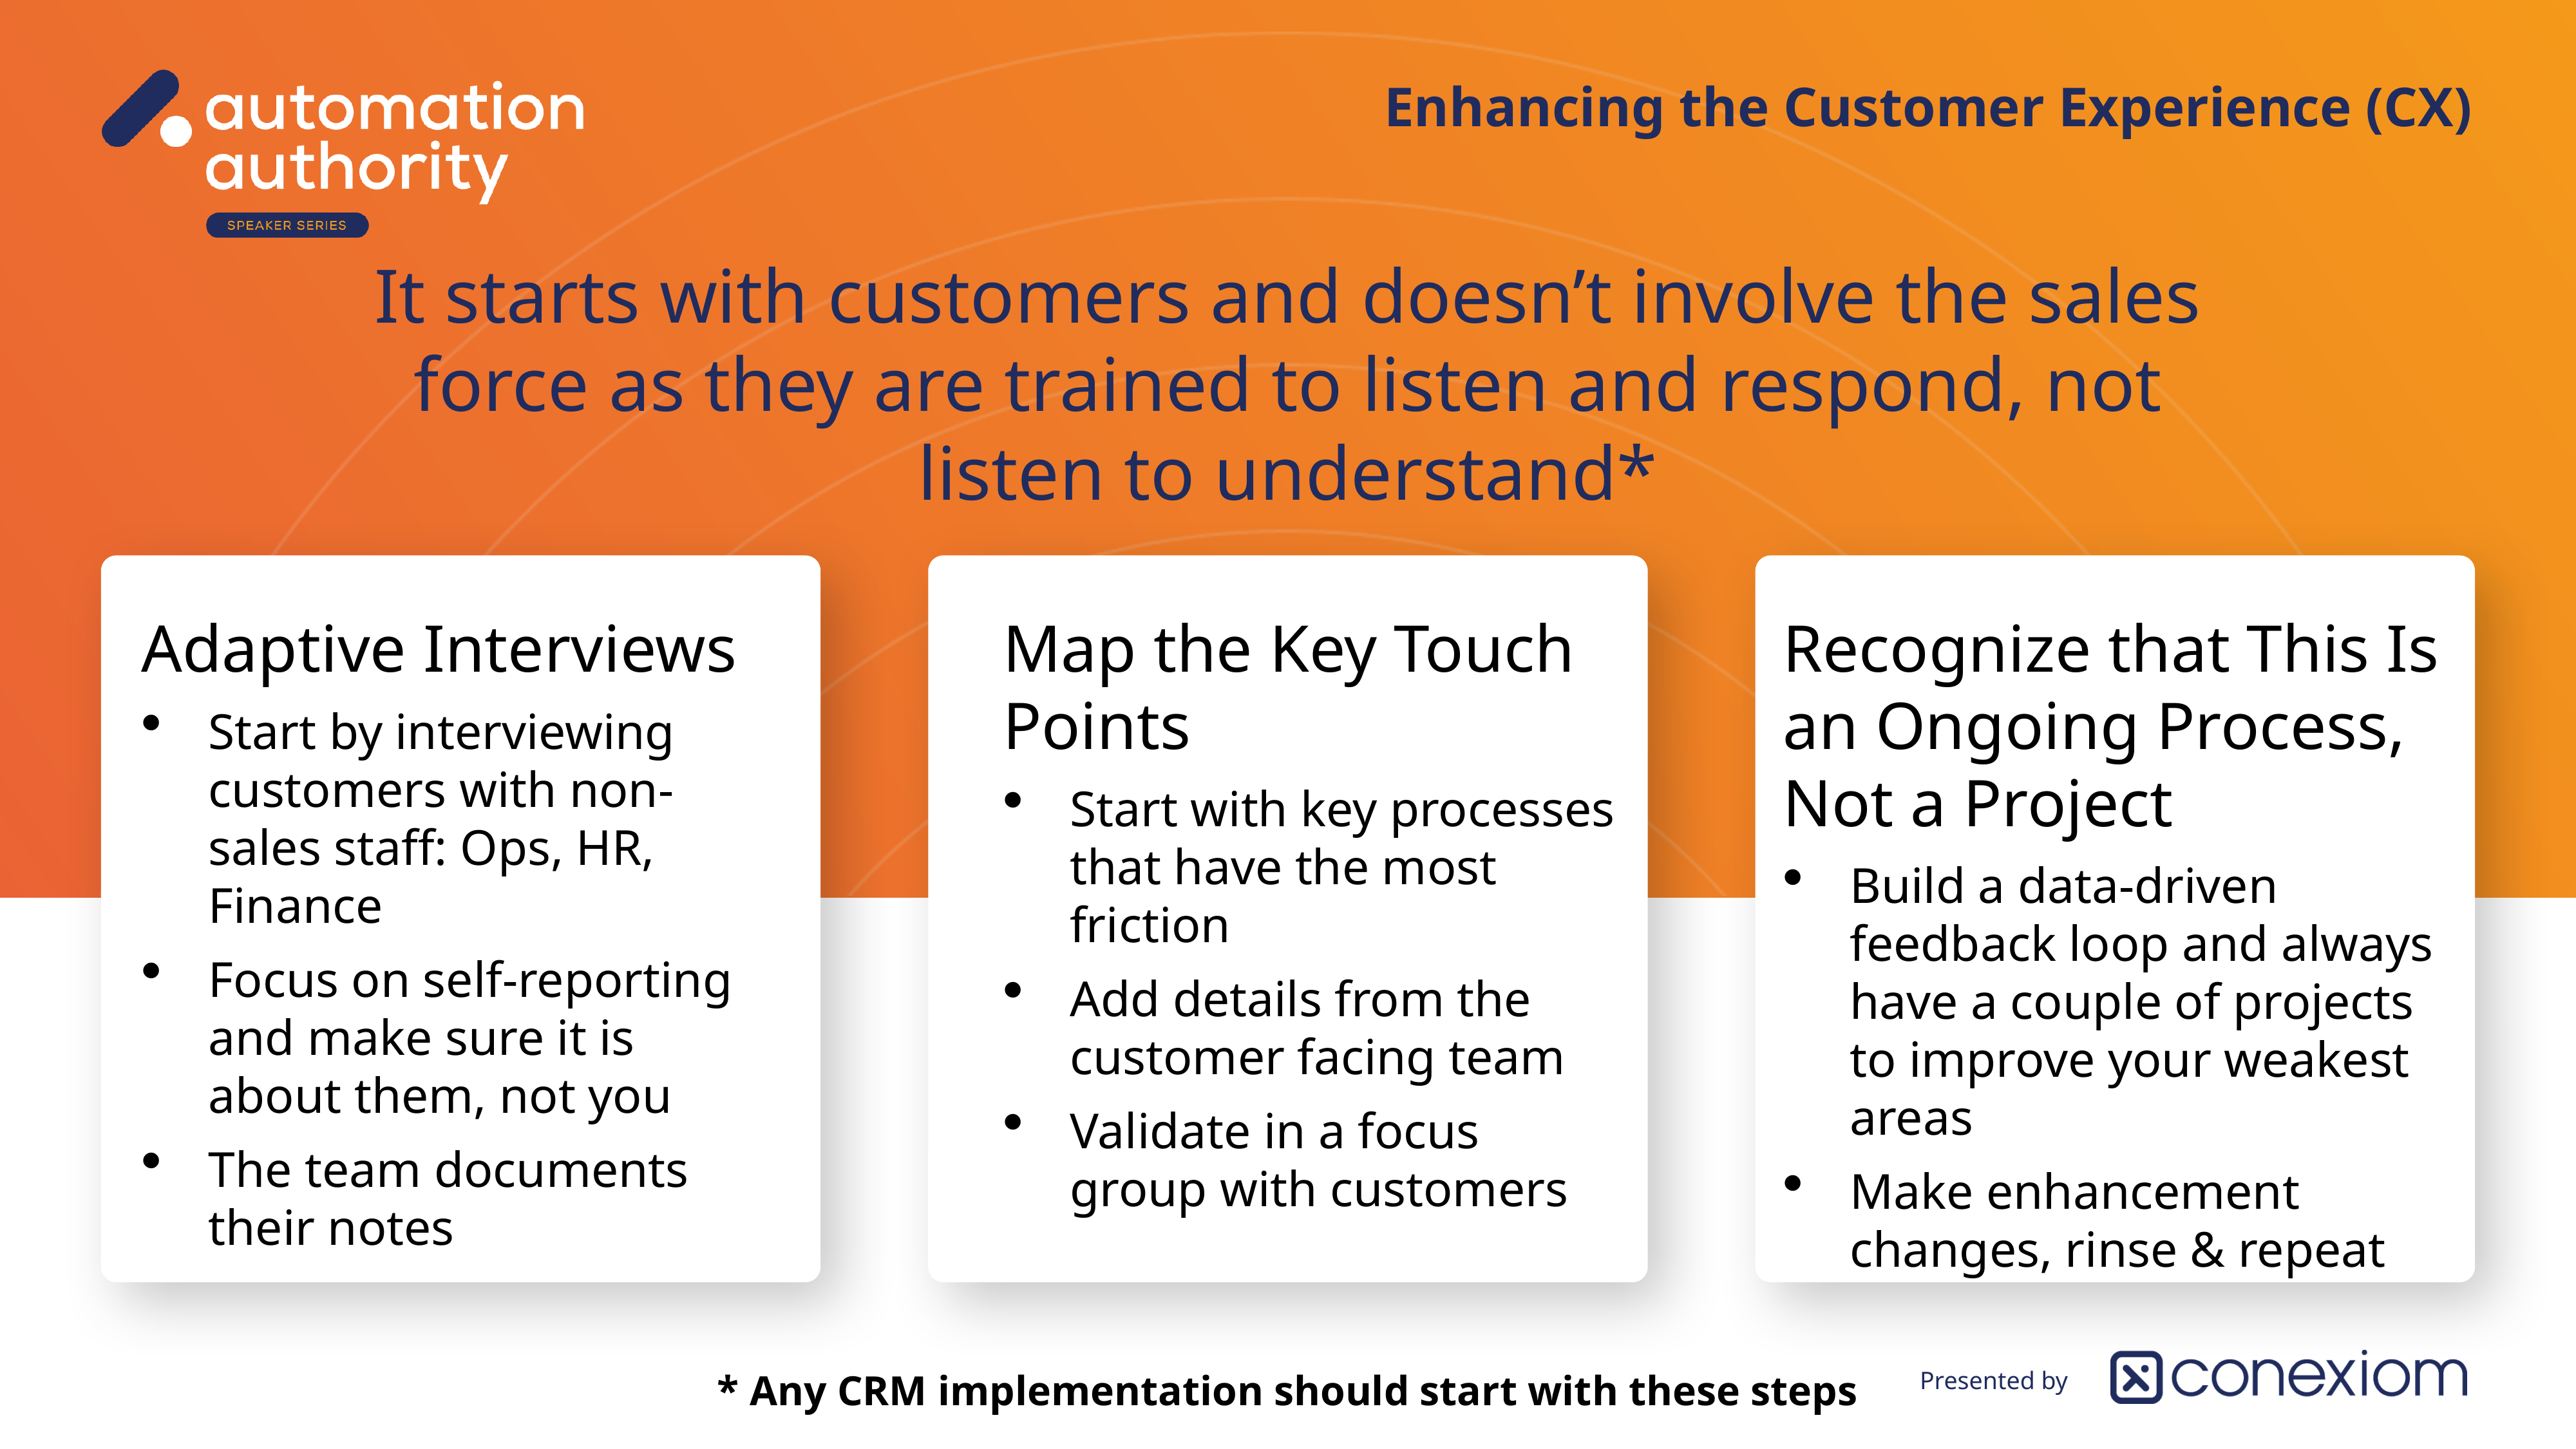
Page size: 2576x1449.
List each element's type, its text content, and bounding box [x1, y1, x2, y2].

picture [2110, 1350, 2467, 1404]
list Map the Key Touch Points Start with key processes that have the most friction Add details from the customer facing team Validate in a focus group with customers [997, 601, 1625, 1228]
text_box * Any CRM implementation should start with these steps [422, 1359, 2153, 1419]
picture [40, 32, 2536, 896]
list Adaptive Interviews Start by interviewing customers with non-sales staff: Ops, HR, Finance Focus on self-reporting and make sure it is about them, not you The team documents their notes [135, 601, 764, 1209]
list Recognize that This Is an Ongoing Process, Not a Project Build a data-driven feedback loop and always have a couple of projects to improve your weakest areas Make enhancement changes, rinse & repeat [1777, 601, 2461, 1231]
list Enhancing the Customer Experience (CX) [1341, 67, 2479, 269]
list It starts with customers and doesn’t involve the sales force as they are trained to listen and respond, not listen to understand* [361, 240, 2215, 520]
